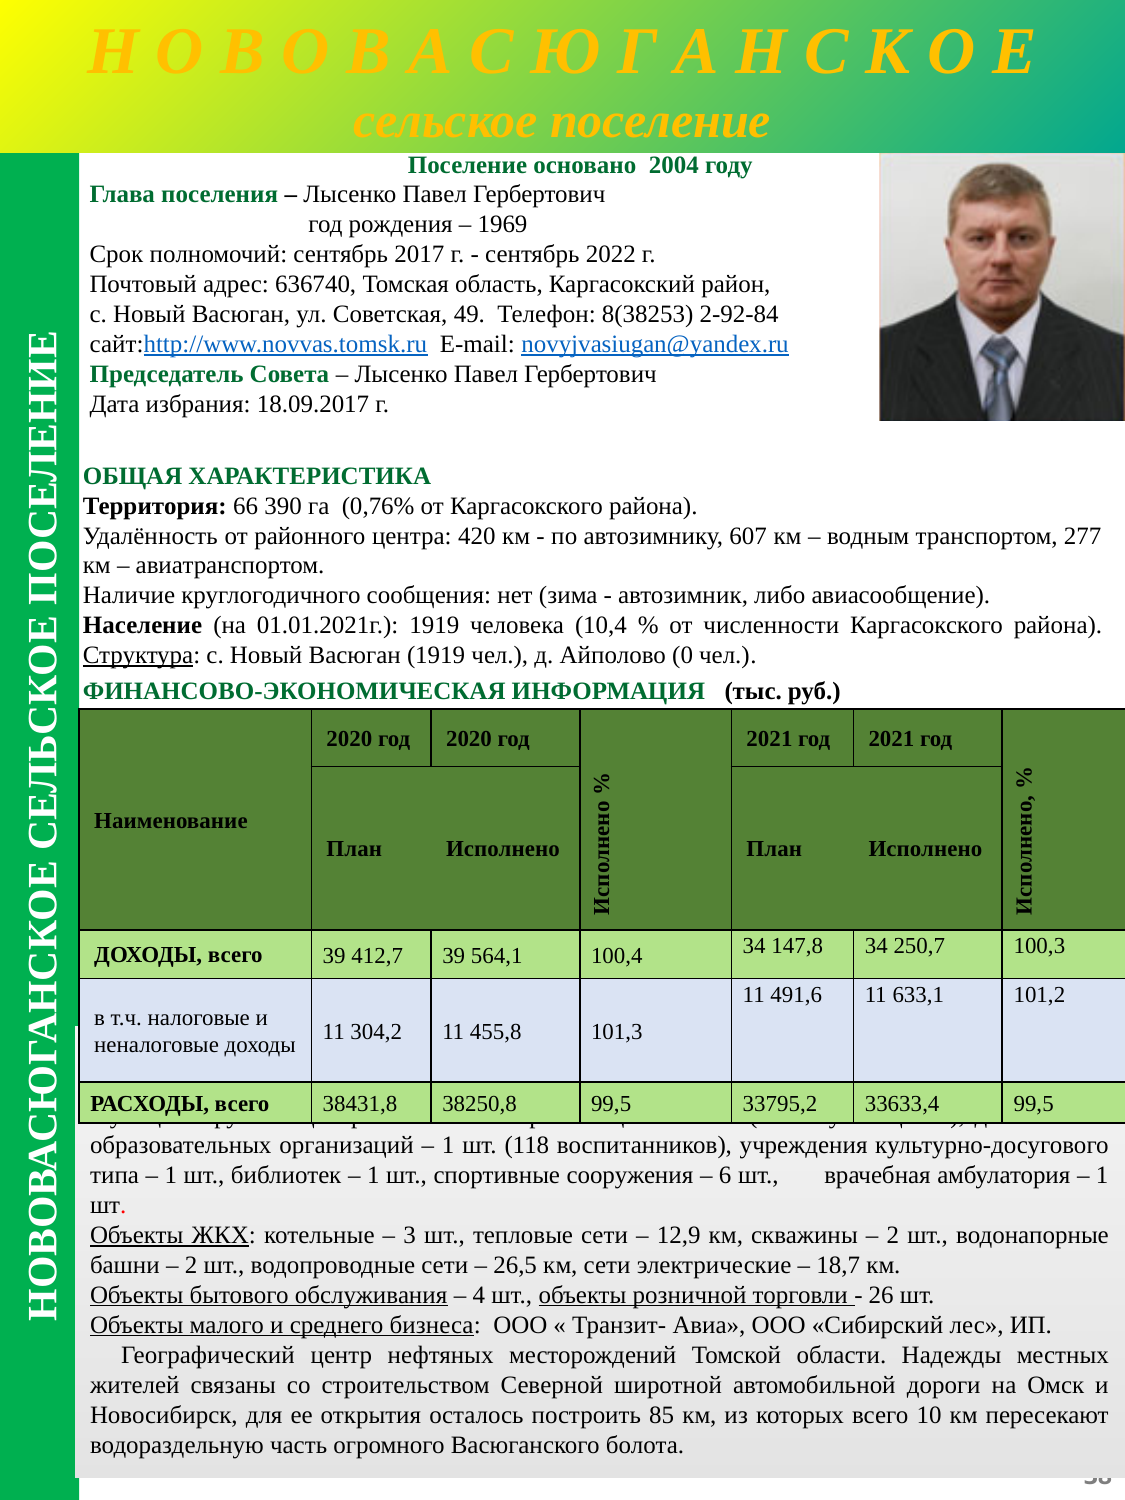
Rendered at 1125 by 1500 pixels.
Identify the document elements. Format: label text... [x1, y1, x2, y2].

text_box Поселение основано 2004 году Глава поселения – Лысенко Павел Гербертович год рождения – 1969 Срок полномочий: сентябрь 2017 г. - сентябрь 2022 г. Почтовый адрес: 636740, Томская область, Каргасокский район, с. Новый Васюган, ул. Советская, 49. Телефон: 8(38253) 2-92-84 сайт:http://www.novvas.tomsk.ru E-mail: novyjvasiugan@yandex.ru Председатель Совета – Лысенко Павел Гербертович Дата избрания: 18.09.2017 г. [74, 153, 1087, 425]
table_cell 11 304,2 [312, 979, 430, 1081]
text_box ОБЩАЯ ХАРАКТЕРИСТИКА Территория: 66 390 га (0,76% от Каргасокского района). Удалённость от районного центра: 420 км - по автозимнику, 607 км – водным транспортом, 277 км – авиатранспортом. Наличие круглогодичного сообщения: нет (зима - автозимник, либо авиасообщение). Население (на 01.01.2021г.): 1919 человека (10,4 % от численности Каргасокского района). Структура: с. Новый Васюган (1919 чел.), д. Айполово (0 чел.). ФИНАНСОВО-ЭКОНОМИЧЕСКАЯ ИНФОРМАЦИЯ (тыс. руб.) [68, 447, 1118, 713]
table_cell в т.ч. налоговые и неналоговые доходы [80, 979, 311, 1081]
table_header Наименование [80, 710, 311, 929]
table_cell 11 491,6 [732, 979, 853, 1081]
table_header 2021 год [854, 710, 1001, 766]
table_cell 101,2 [1003, 979, 1125, 1081]
table_cell 99,5 [581, 1083, 731, 1122]
table_cell 34 147,8 [732, 931, 853, 978]
table_cell 38431,8 [312, 1083, 430, 1122]
table_header 2020 год [312, 710, 430, 766]
table_cell 38250,8 [432, 1083, 579, 1122]
table_cell 101,3 [581, 979, 731, 1081]
table_header Исполнено, % [1003, 710, 1125, 929]
table_header 2020 год [432, 710, 579, 766]
table_cell 100,3 [1003, 931, 1125, 978]
picture [879, 151, 1125, 421]
table_cell 99,5 [1003, 1083, 1125, 1122]
slide_number 38 [1057, 1478, 1125, 1500]
table_cell План [732, 767, 854, 929]
table_header Исполнено % [581, 710, 731, 929]
table_cell План [312, 767, 431, 929]
table_cell 39 564,1 [432, 931, 579, 978]
table_header 2021 год [732, 710, 853, 766]
table_cell 100,4 [581, 931, 731, 978]
table_cell 39 412,7 [312, 931, 430, 978]
table_cell Исполнено [854, 767, 1001, 929]
table_cell 11 633,1 [854, 979, 1001, 1081]
table_cell 34 250,7 [854, 931, 1001, 978]
table_cell РАСХОДЫ, всего [80, 1083, 311, 1122]
table_cell 33633,4 [854, 1083, 1001, 1122]
table_cell Исполнено [431, 767, 579, 929]
table_cell ДОХОДЫ, всего [80, 931, 311, 978]
table_cell 33795,2 [732, 1083, 853, 1122]
text_box ИНФРАСТРУКТУРА ПОСЕЛЕНИЯ Объекты социальной сферы, учреждения культуры и искусства: Функционирует общеобразовательных организаций – 1 шт. (260 обучающихся), дошкольных образовательных организаций – 1 шт. (118 воспитанников), учреждения культурно-досугового типа – 1 шт., библиотек – 1 шт., спортивные сооружения – 6 шт., врачебная амбулатория – 1 шт. Объекты ЖКХ: котельные – 3 шт., тепловые сети – 12,9 км, скважины – 2 шт., водонапорные башни – 2 шт., водопроводные сети – 26,5 км, сети электрические – 18,7 км. Объекты бытового обслуживания – 4 шт., объекты розничной торговли - 26 шт. Объекты малого и среднего бизнеса: ООО « Транзит- Авиа», ООО «Сибирский лес», ИП. Географический центр нефтяных месторождений Томской области. Надежды местных жителей связаны со строительством Северной широтной автомобильной дороги на Омск и Новосибирск, для ее открытия осталось построить 85 км, из которых всего 10 км пересекают водораздельную часть огромного Васюганского болота. [75, 1026, 1125, 1478]
text_box Н О В О В А С Ю Г А Н С К О Е сельское поселение [0, 0, 1125, 153]
text_box НОВОВАСЮГАНСКОЕ СЕЛЬСКОЕ ПОСЕЛЕНИЕ [0, 153, 80, 1500]
table_cell 11 455,8 [432, 979, 579, 1081]
